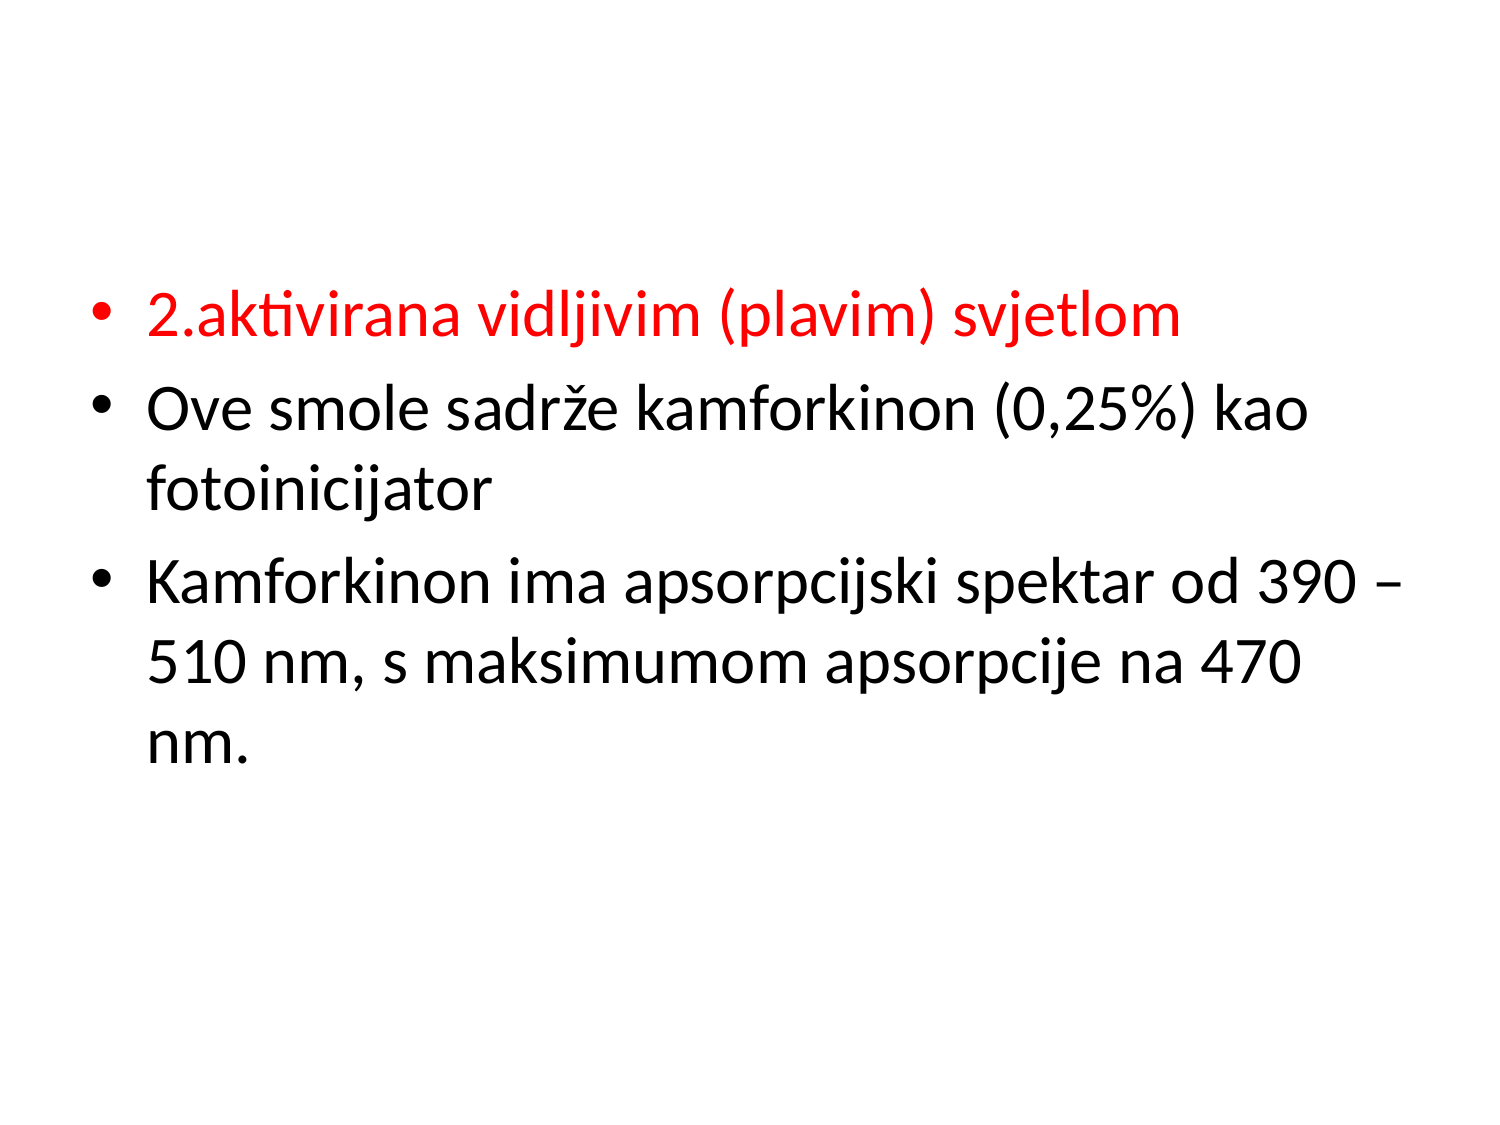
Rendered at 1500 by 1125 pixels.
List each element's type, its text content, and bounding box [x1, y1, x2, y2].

list 2.aktivirana vidljivim (plavim) svjetlom Ove smole sadrže kamforkinon (0,25%) kao fotoinicijator Kamforkinon ima apsorpcijski spektar od 390 – 510 nm, s maksimumom apsorpcije na 470 nm. [75, 262, 1425, 1005]
